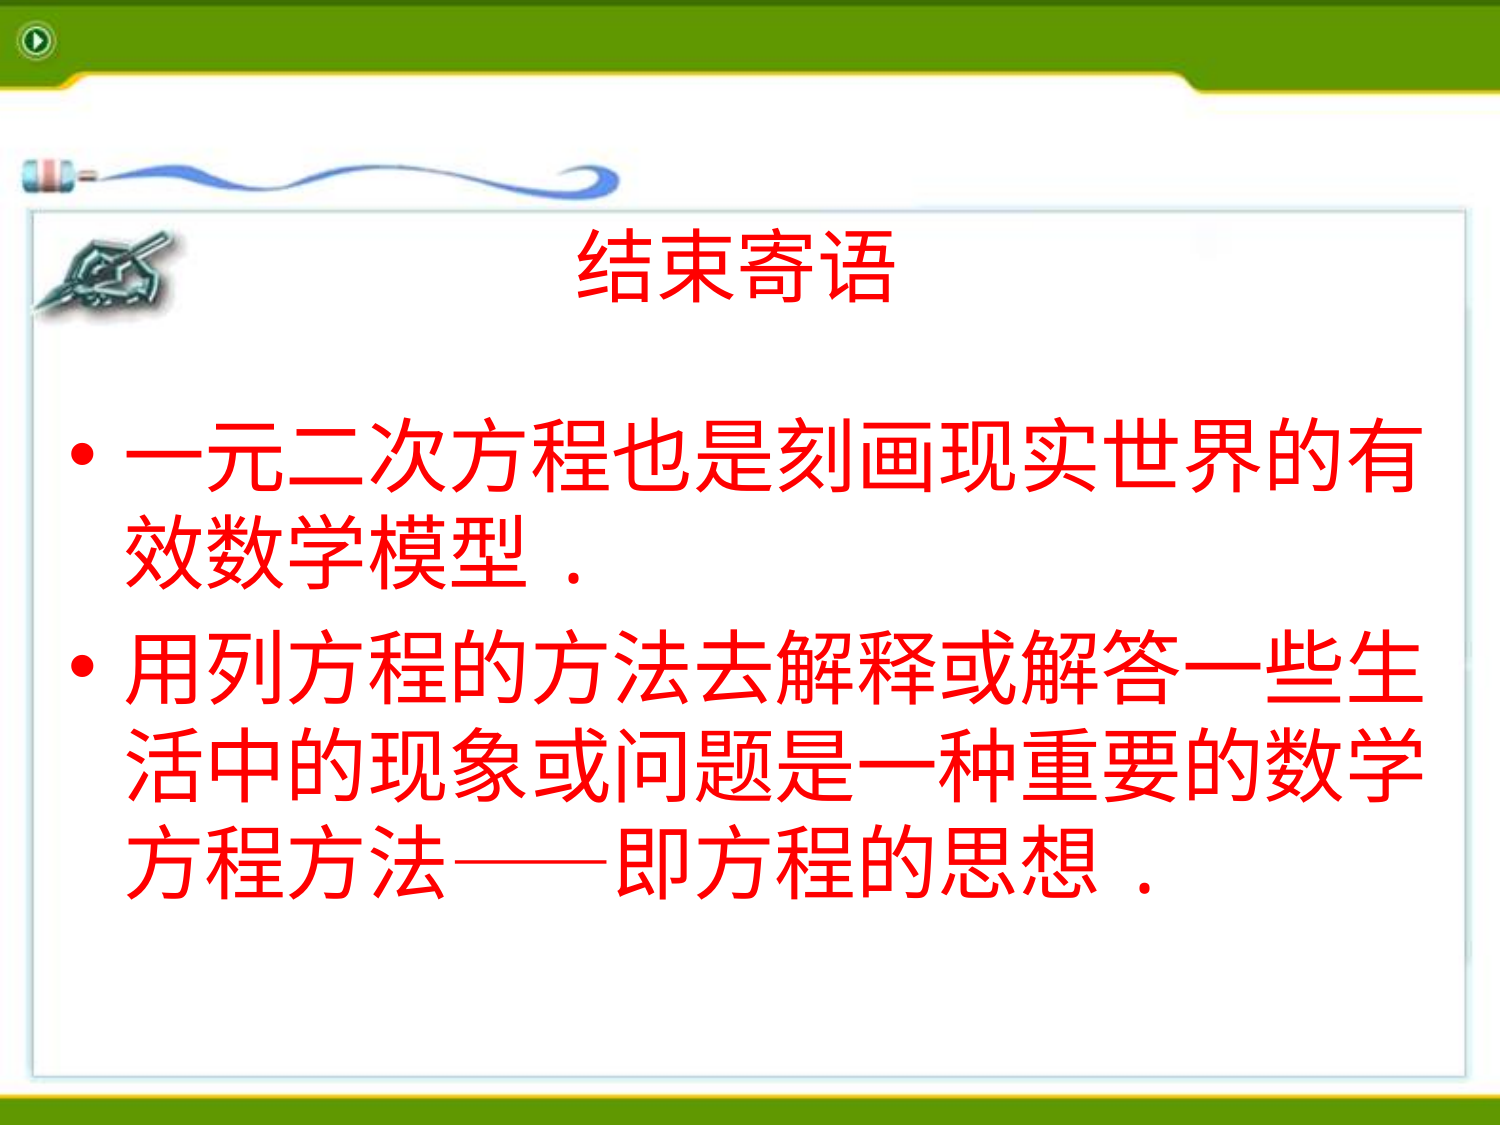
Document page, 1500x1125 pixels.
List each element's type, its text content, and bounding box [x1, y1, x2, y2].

title 结束寄语 [324, 208, 1150, 321]
picture [0, 0, 1500, 1125]
list 一元二次方程也是刻画现实世界的有效数学模型. 用列方程的方法去解释或解答一些生活中的现象或问题是一种重要的数学方程方法——即方程的思想. [53, 397, 1471, 923]
